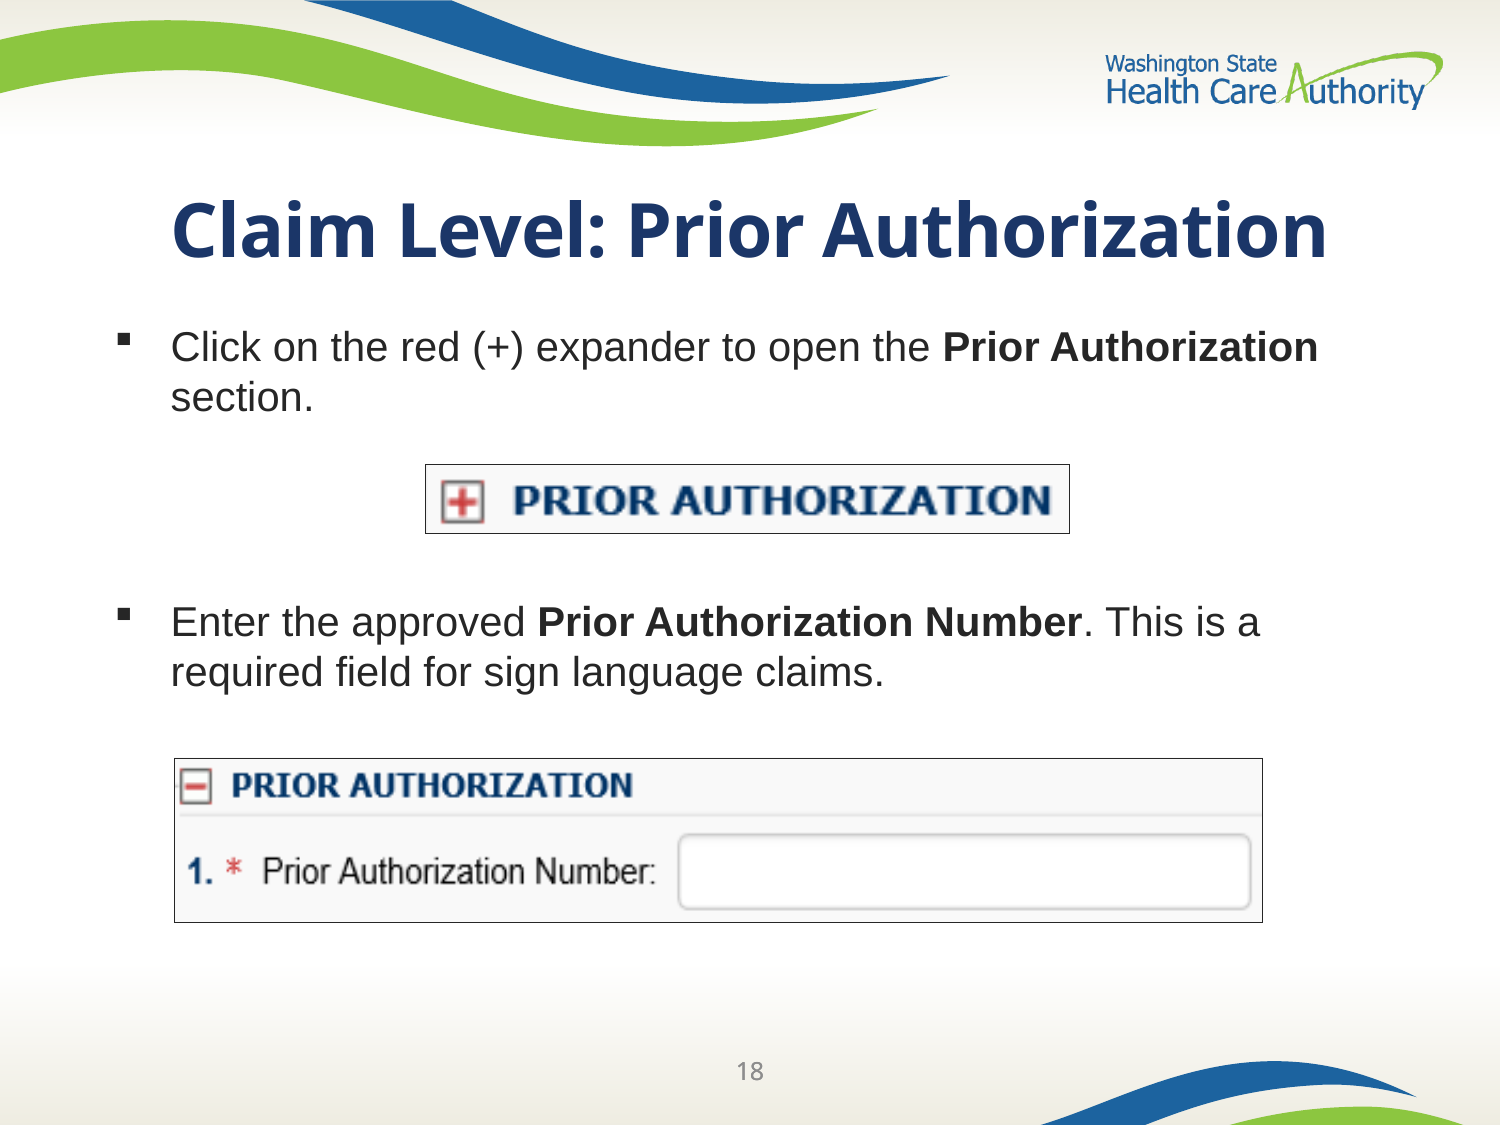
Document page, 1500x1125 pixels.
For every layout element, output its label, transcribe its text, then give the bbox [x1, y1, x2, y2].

text_box Enter the approved Prior Authorization Number. This is a required field for sign language claims. [99, 587, 1425, 703]
picture [424, 464, 1070, 534]
text_box Click on the red (+) expander to open the Prior Authorization section. [99, 312, 1425, 428]
text_box 18 [575, 1042, 925, 1103]
picture [174, 757, 1263, 923]
text_box Claim Level: Prior Authorization [62, 174, 1438, 301]
picture [1100, 49, 1447, 112]
